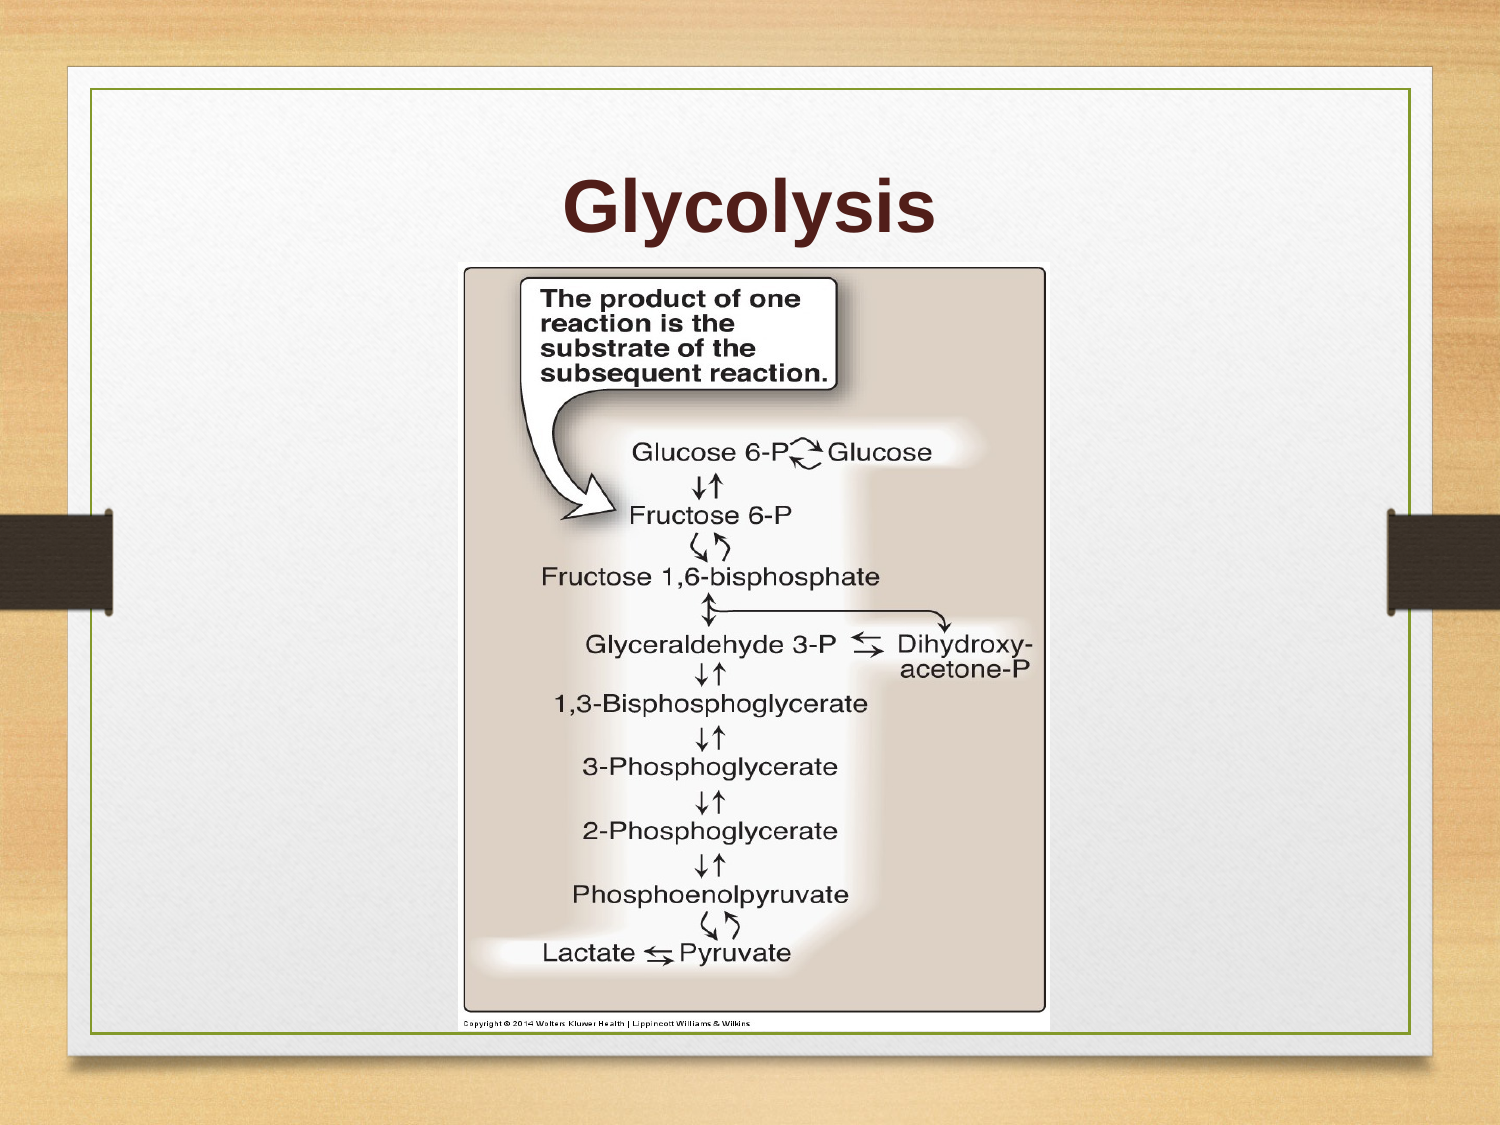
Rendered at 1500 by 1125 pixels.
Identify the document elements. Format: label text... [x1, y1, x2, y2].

picture [0, 0, 1500, 1125]
text_box Glycolysis [337, 149, 1163, 363]
